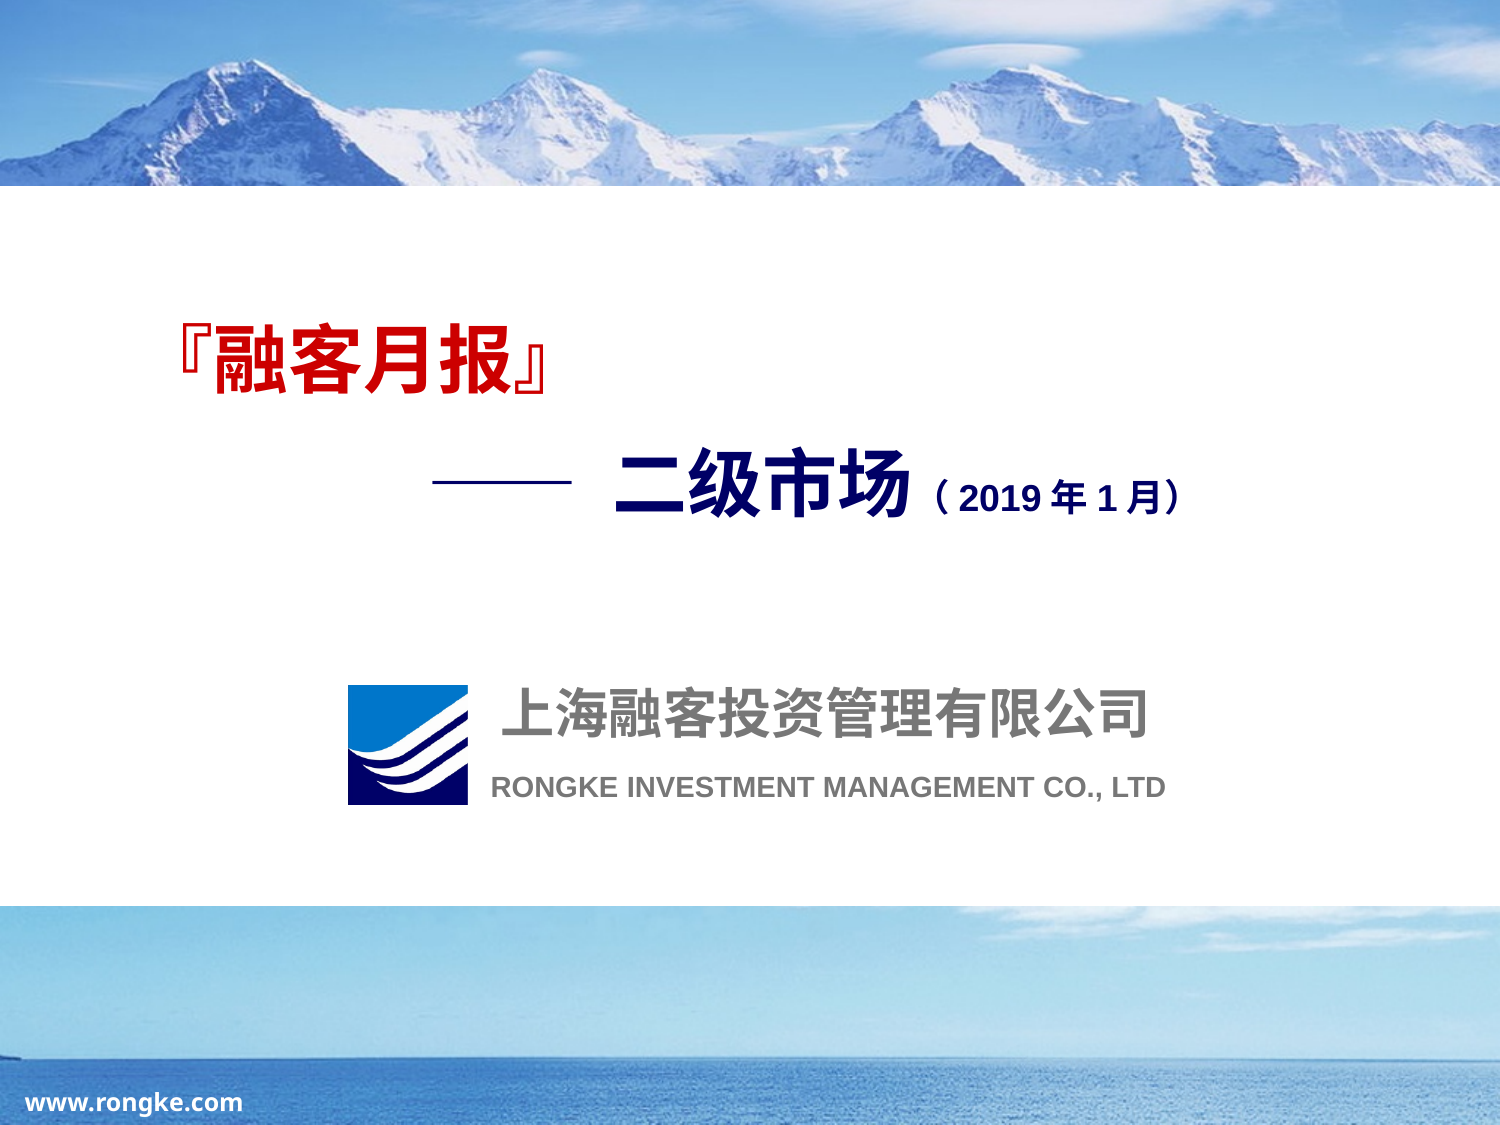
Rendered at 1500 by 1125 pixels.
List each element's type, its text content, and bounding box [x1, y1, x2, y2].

text_box —— 二级市场（2019年1月） [0, 420, 1500, 678]
text_box 『融客月报』 [123, 306, 621, 409]
picture [348, 685, 468, 805]
picture [0, 906, 1500, 1125]
picture [0, 0, 1500, 186]
